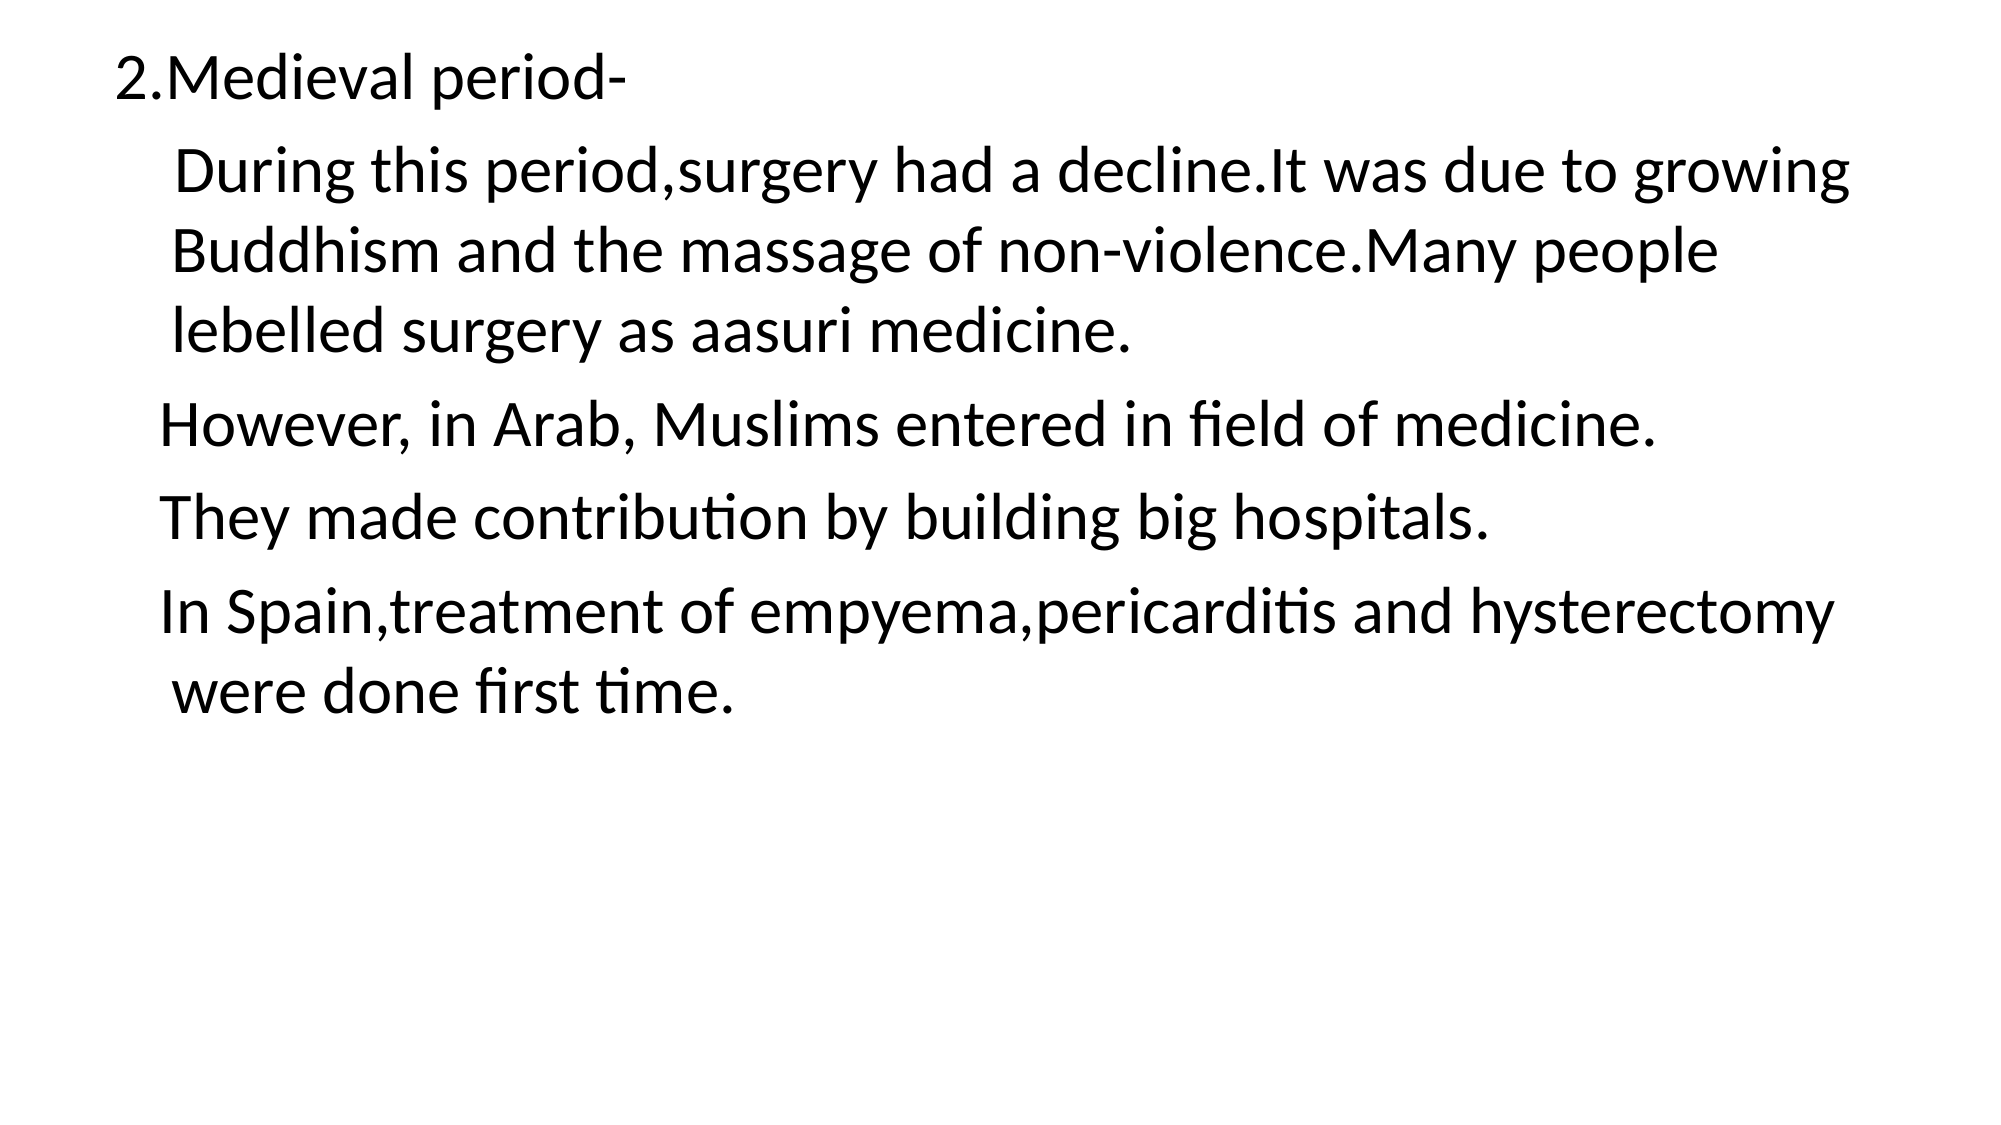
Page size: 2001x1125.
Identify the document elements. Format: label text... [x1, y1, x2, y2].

list 2.Medieval period- During this period,surgery had a decline.It was due to growing Buddhism and the massage of non-violence.Many people lebelled surgery as aasuri medicine. However, in Arab, Muslims entered in field of medicine. They made contribution by building big hospitals. In Spain,treatment of empyema,pericarditis and hysterectomy were done first time. [99, 24, 1900, 1005]
